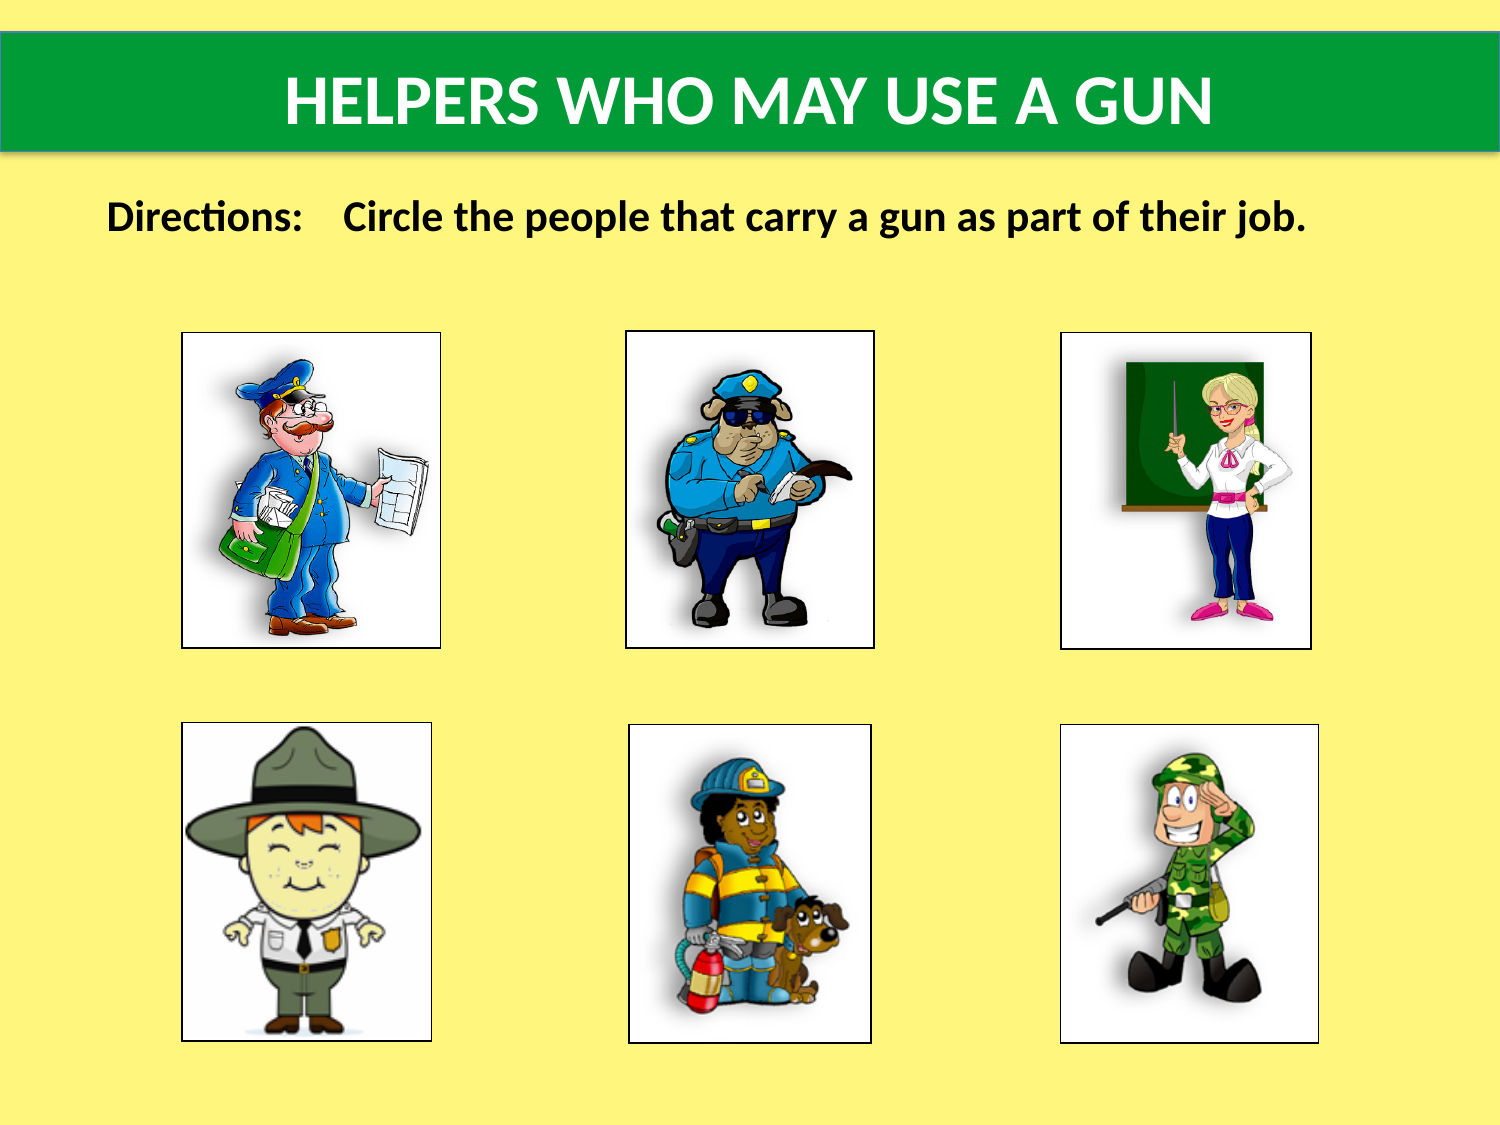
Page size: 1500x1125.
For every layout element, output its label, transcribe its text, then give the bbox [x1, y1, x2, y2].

picture [626, 331, 874, 648]
picture [182, 722, 431, 1041]
picture [1061, 332, 1311, 649]
picture [1061, 724, 1318, 1043]
text_box [0, 31, 1500, 152]
list Directions: Circle the people that carry a gun as part of their job. [91, 179, 1442, 281]
title HELPERS WHO MAY USE A GUN [74, 44, 1426, 233]
picture [629, 724, 871, 1043]
picture [182, 332, 440, 648]
